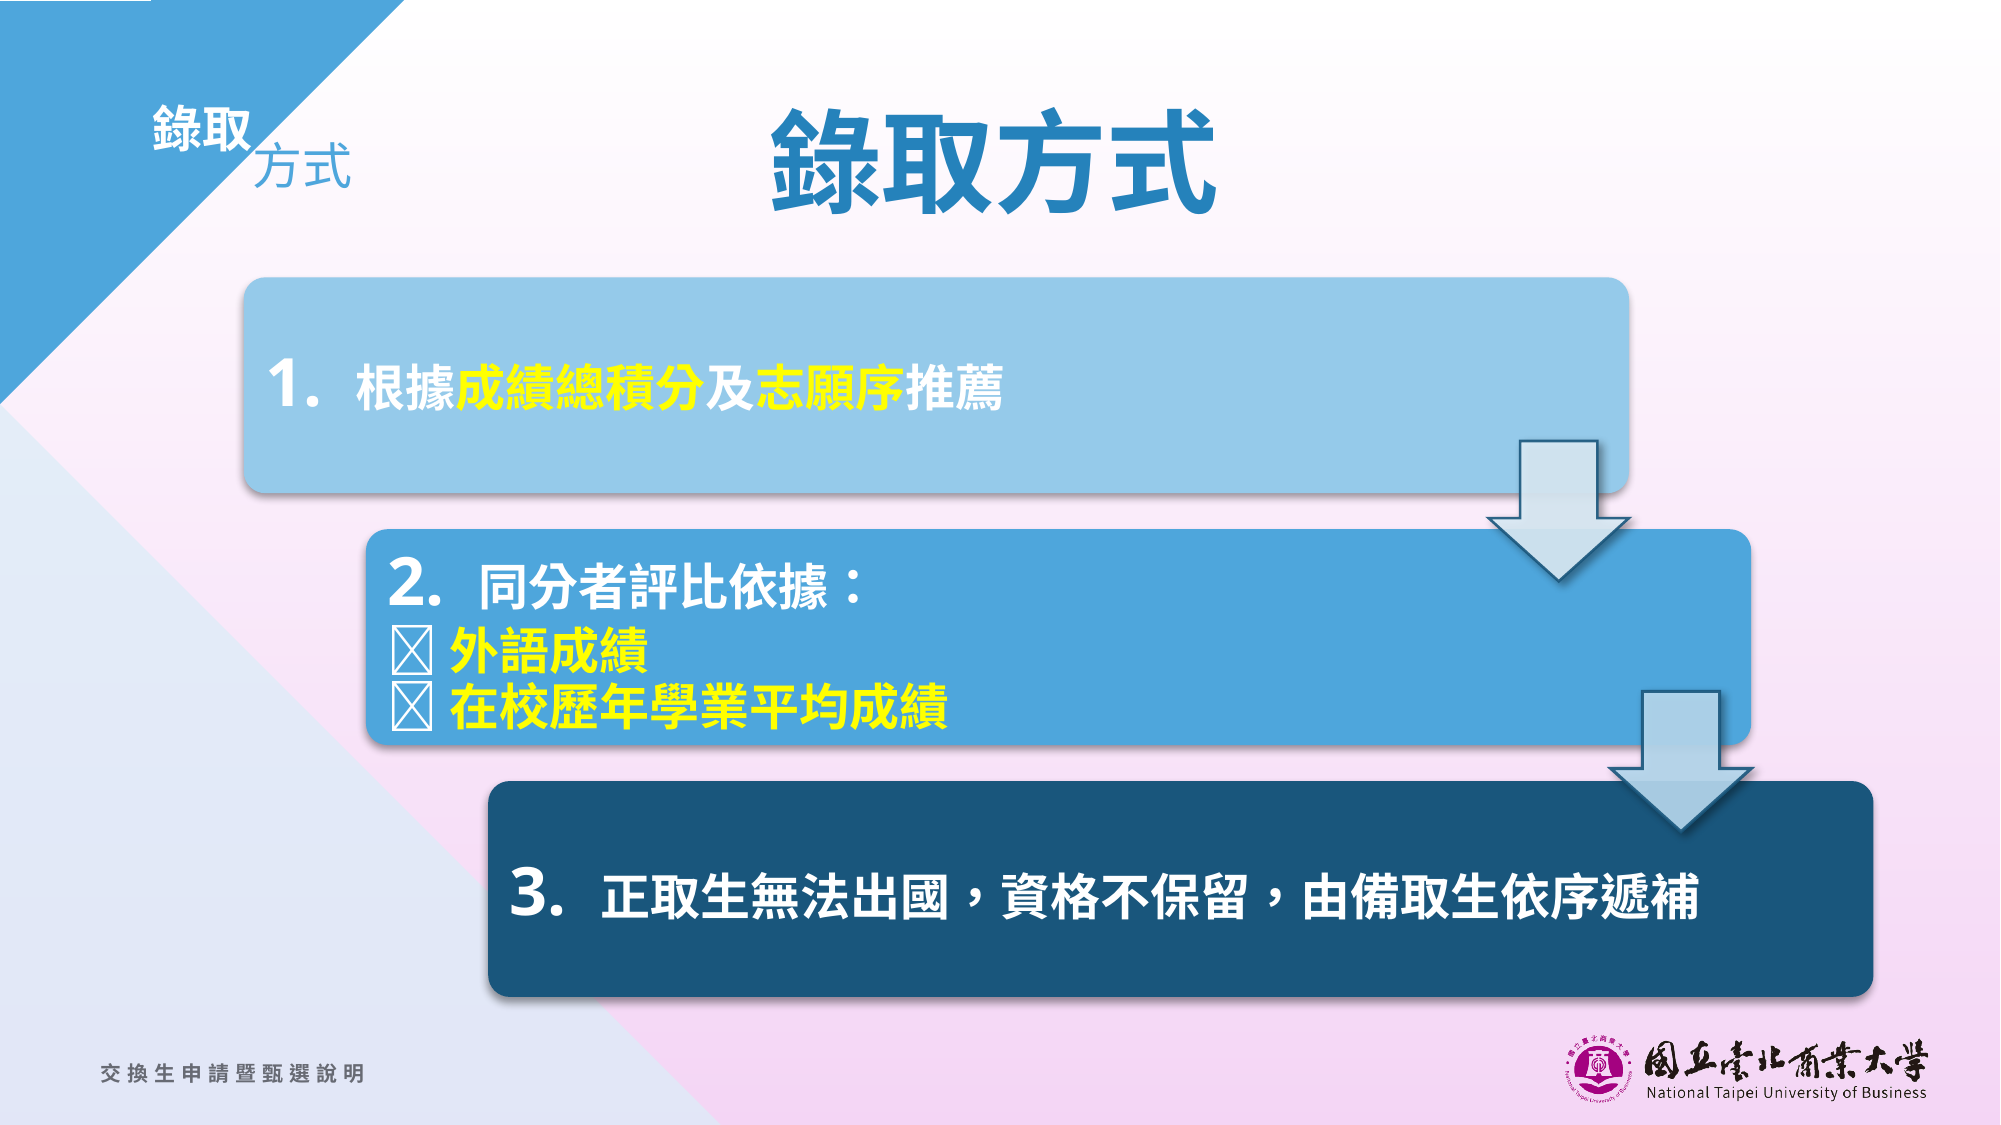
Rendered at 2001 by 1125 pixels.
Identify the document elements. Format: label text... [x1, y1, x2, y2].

picture [1565, 1035, 1929, 1103]
text_box 錄取方式 [315, 59, 1673, 277]
text_box 錄取 方式 [137, 112, 506, 203]
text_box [243, 277, 1874, 997]
